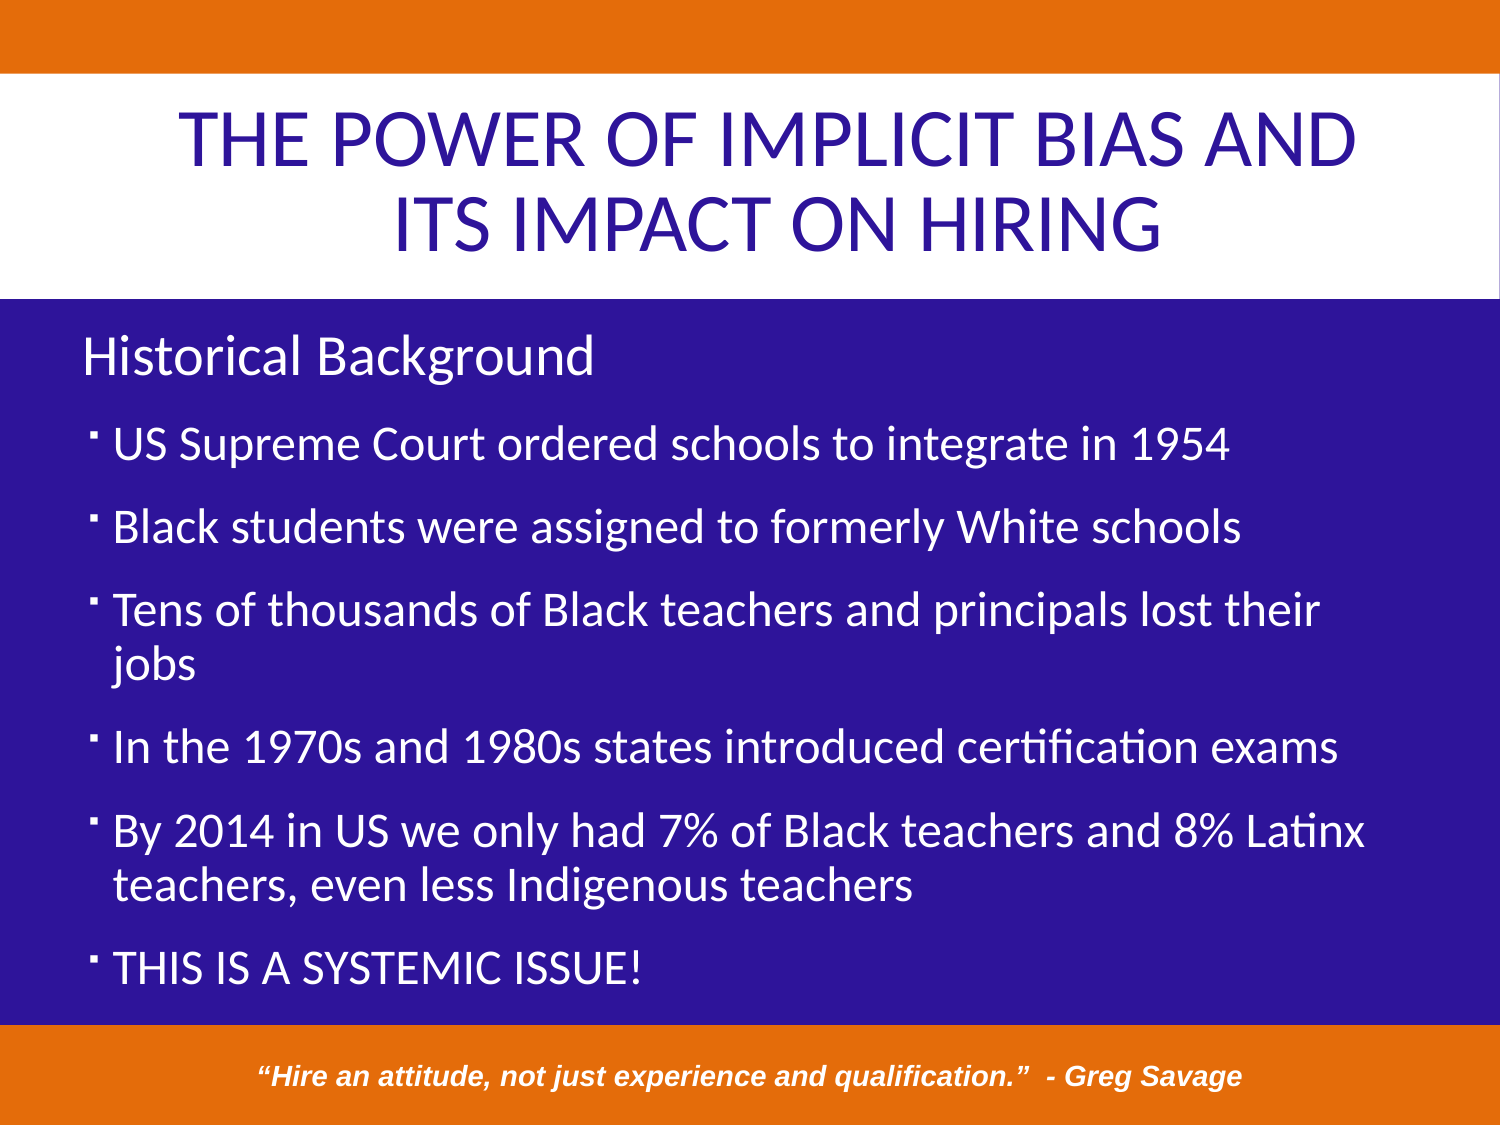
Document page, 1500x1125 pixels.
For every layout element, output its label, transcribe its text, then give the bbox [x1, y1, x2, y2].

list Historical Background US Supreme Court ordered schools to integrate in 1954 Black students were assigned to formerly White schools Tens of thousands of Black teachers and principals lost their jobs In the 1970s and 1980s states introduced certification exams By 2014 in US we only had 7% of Black teachers and 8% Latinx teachers, even less Indigenous teachers THIS IS A SYSTEMIC ISSUE! [67, 317, 1420, 1017]
title The Power of Implicit Bias and its impact on hiring [0, 74, 1500, 295]
text_box [0, 0, 1500, 74]
text_box “Hire an attitude, not just experience and qualification.” - Greg Savage [0, 1025, 1500, 1125]
